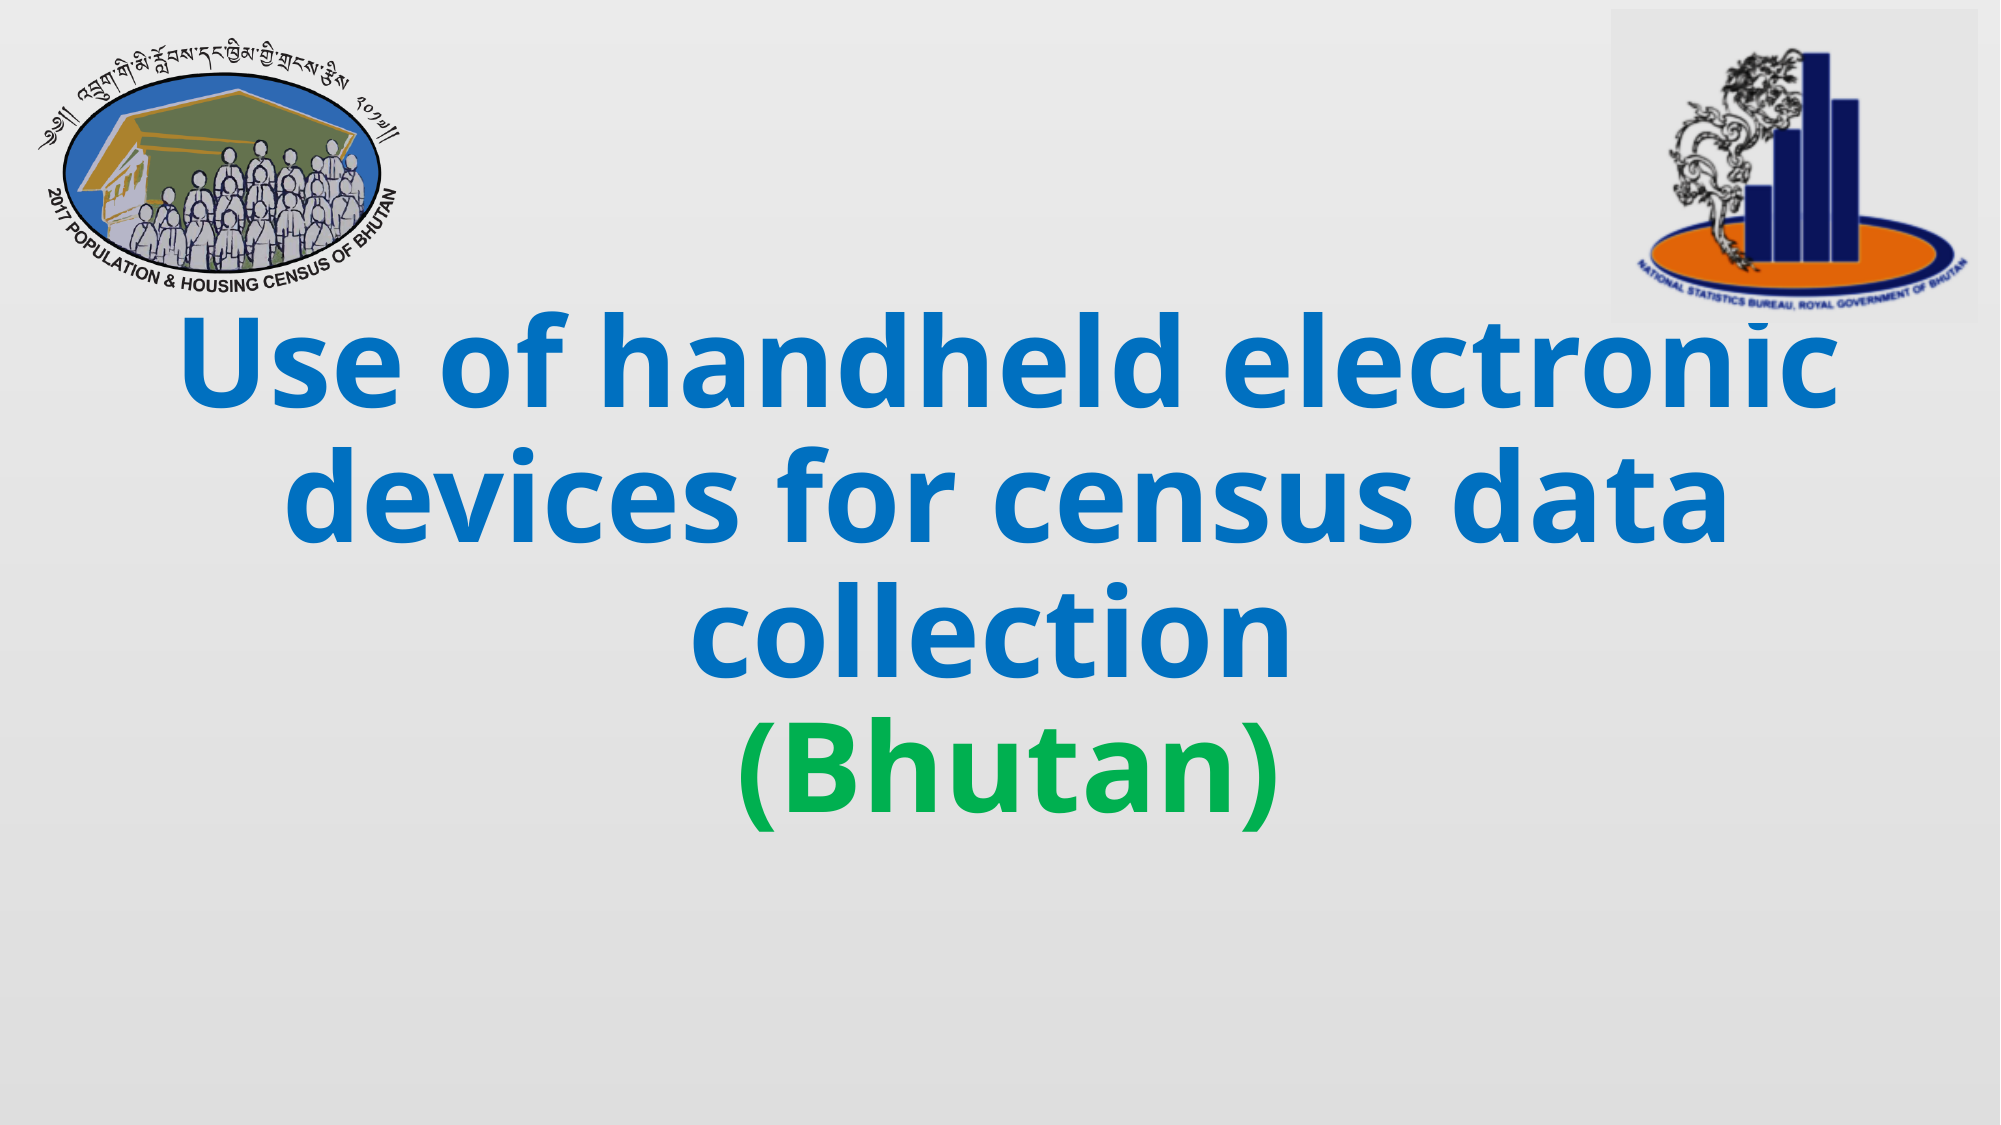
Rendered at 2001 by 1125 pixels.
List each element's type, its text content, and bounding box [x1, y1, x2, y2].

picture [24, 30, 407, 302]
picture [1611, 9, 1978, 323]
title Use of handheld electronic devices for census data collection (Bhutan) [146, 59, 1872, 960]
